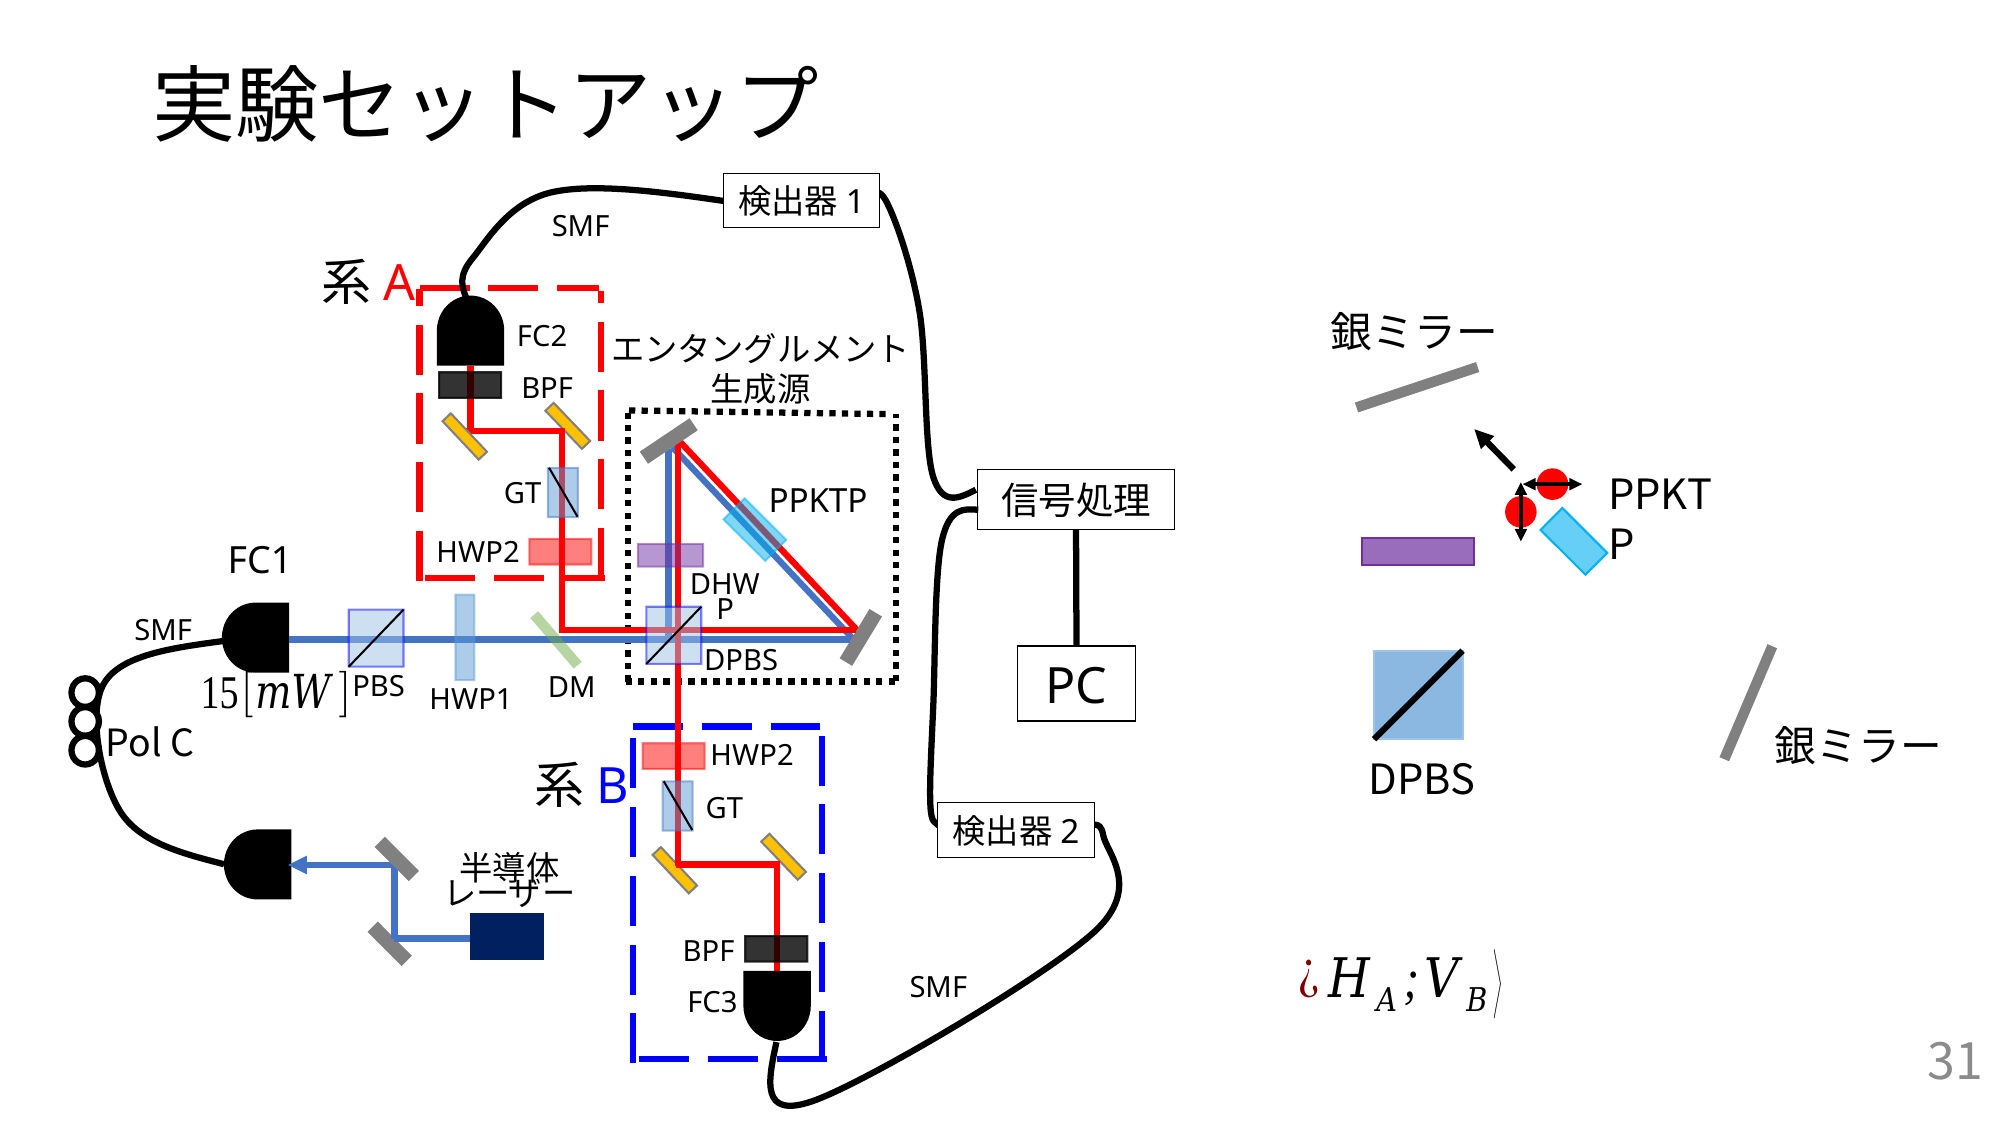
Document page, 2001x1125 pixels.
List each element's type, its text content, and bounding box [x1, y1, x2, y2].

text_box [1539, 506, 1609, 577]
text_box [1374, 650, 1463, 740]
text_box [1356, 367, 1478, 408]
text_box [1506, 482, 1536, 542]
text_box 銀ミラー [1316, 298, 1513, 363]
title 実験セットアップ [137, 0, 1863, 217]
text_box DPBS [1354, 745, 1491, 810]
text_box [1474, 429, 1514, 470]
text_box [1361, 537, 1475, 566]
slide_number 30 [1548, 1036, 1999, 1096]
text_box PPKTP [1593, 460, 1735, 575]
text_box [71, 172, 1175, 1106]
text_box 銀ミラー [1759, 712, 1957, 778]
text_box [1522, 469, 1583, 499]
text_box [1724, 646, 1773, 760]
